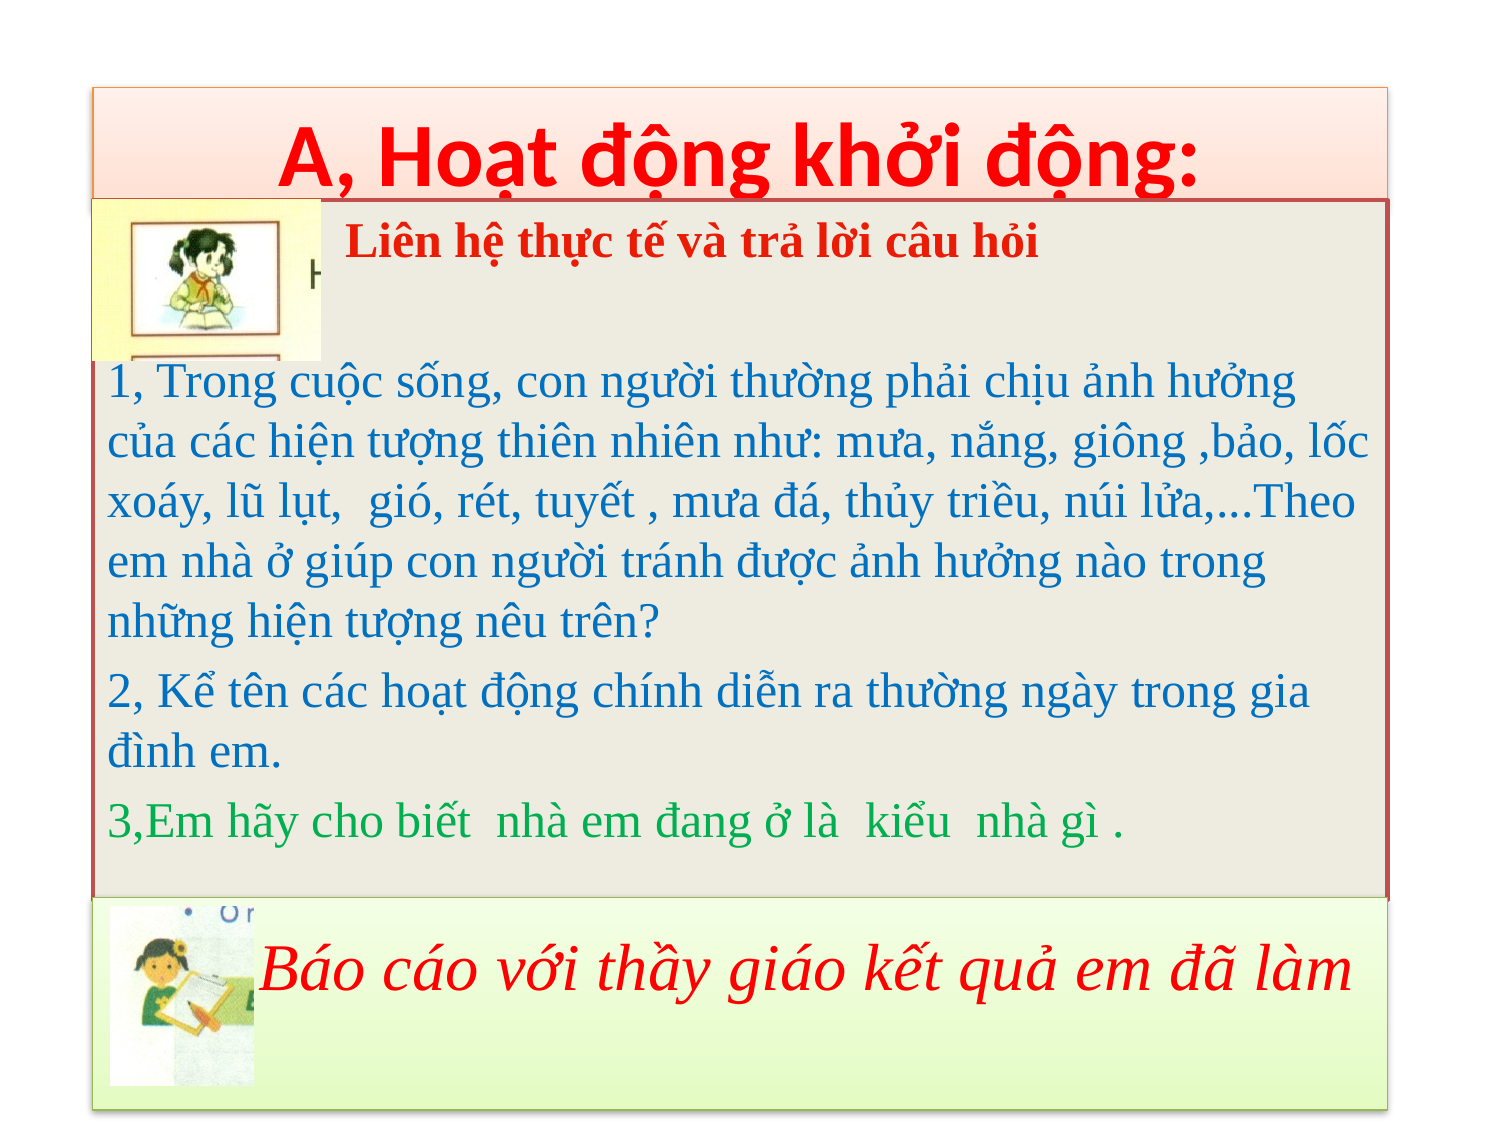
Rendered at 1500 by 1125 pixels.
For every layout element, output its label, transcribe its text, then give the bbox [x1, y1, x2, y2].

title A, Hoạt động khởi động: [92, 87, 1388, 198]
picture [92, 199, 321, 361]
text_box [162, 249, 1213, 538]
picture [109, 906, 254, 1087]
subtitle Liên hệ thực tế và trả lời câu hỏi 1, Trong cuộc sống, con người thường phải chịu ảnh hưởng của các hiện tượng thiên nhiên như: mưa, nắng, giông ,bảo, lốc xoáy, lũ lụt, gió, rét, tuyết , mưa đá, thủy triều, núi lửa,...Theo em nhà ở giúp con người tránh được ảnh hưởng nào trong những hiện tượng nêu trên? 2, Kể tên các hoạt động chính diễn ra thường ngày trong gia đình em. 3,Em hãy cho biết nhà em đang ở là kiểu nhà gì . [91, 198, 1390, 898]
text_box Báo cáo với thầy giáo kết quả em đã làm [92, 897, 1388, 1111]
text_box [199, 637, 1250, 895]
